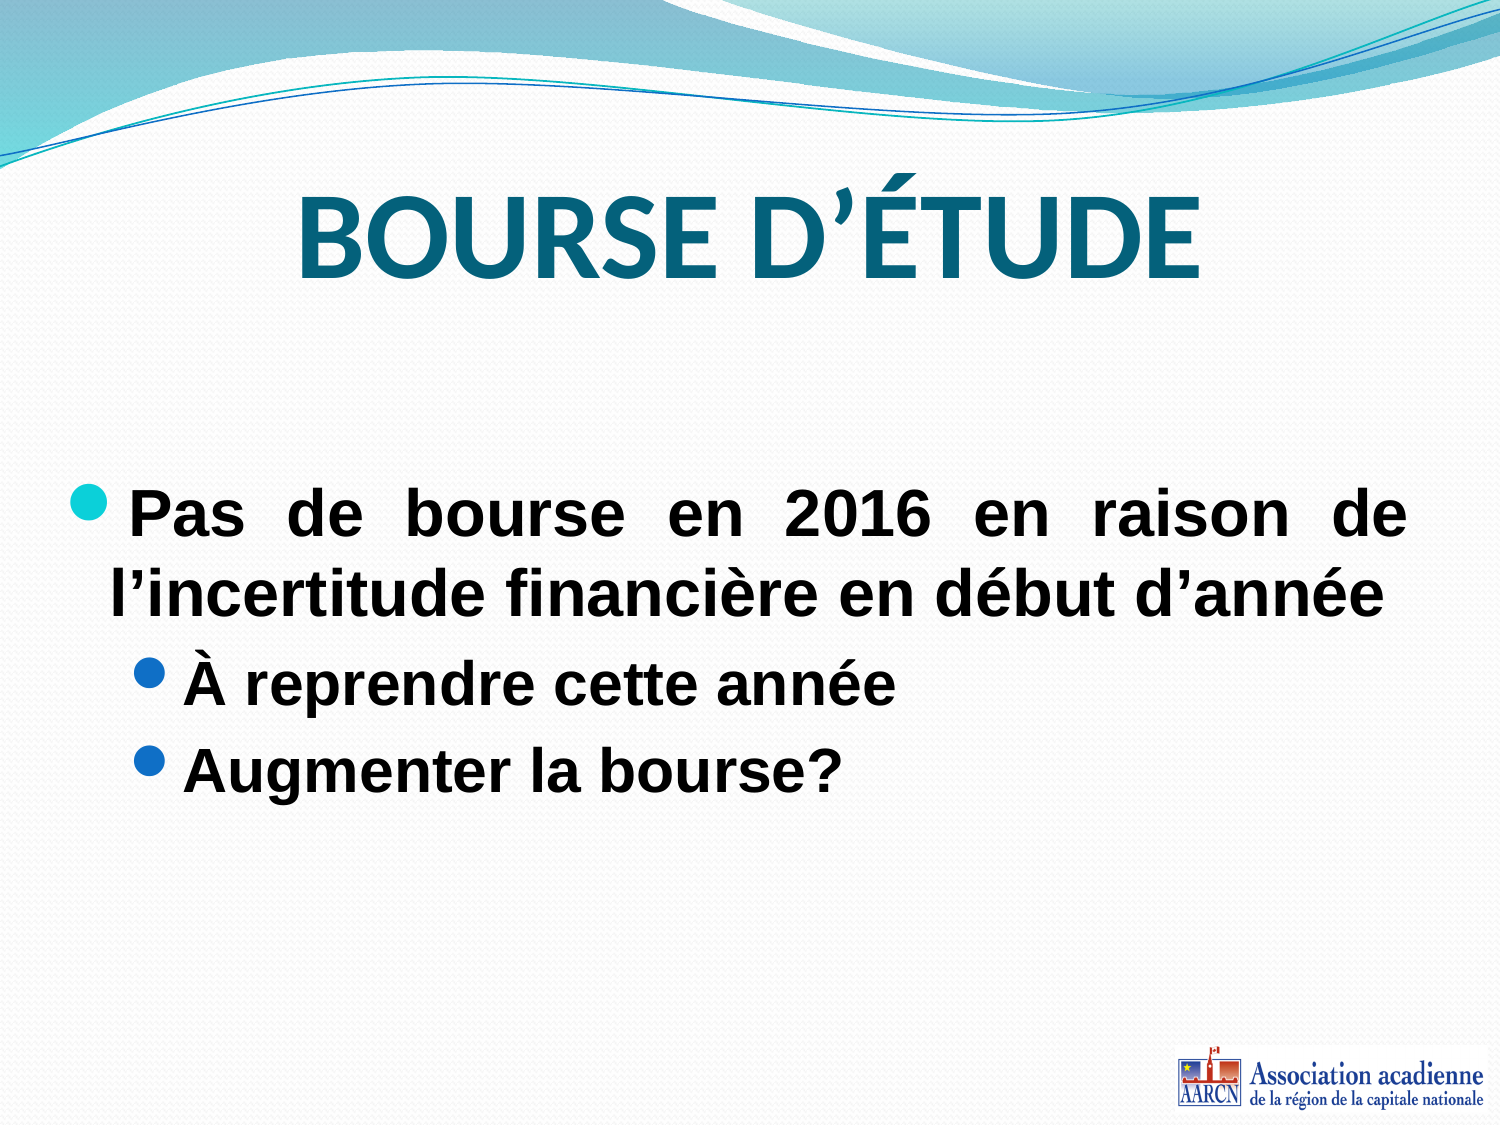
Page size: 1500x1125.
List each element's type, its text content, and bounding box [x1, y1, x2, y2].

picture [1175, 1045, 1488, 1113]
list Pas de bourse en 2016 en raison de l’incertitude financière en début d’année À reprendre cette année Augmenter la bourse? [49, 462, 1426, 901]
title BOURSE D’ÉTUDE [74, 115, 1426, 304]
